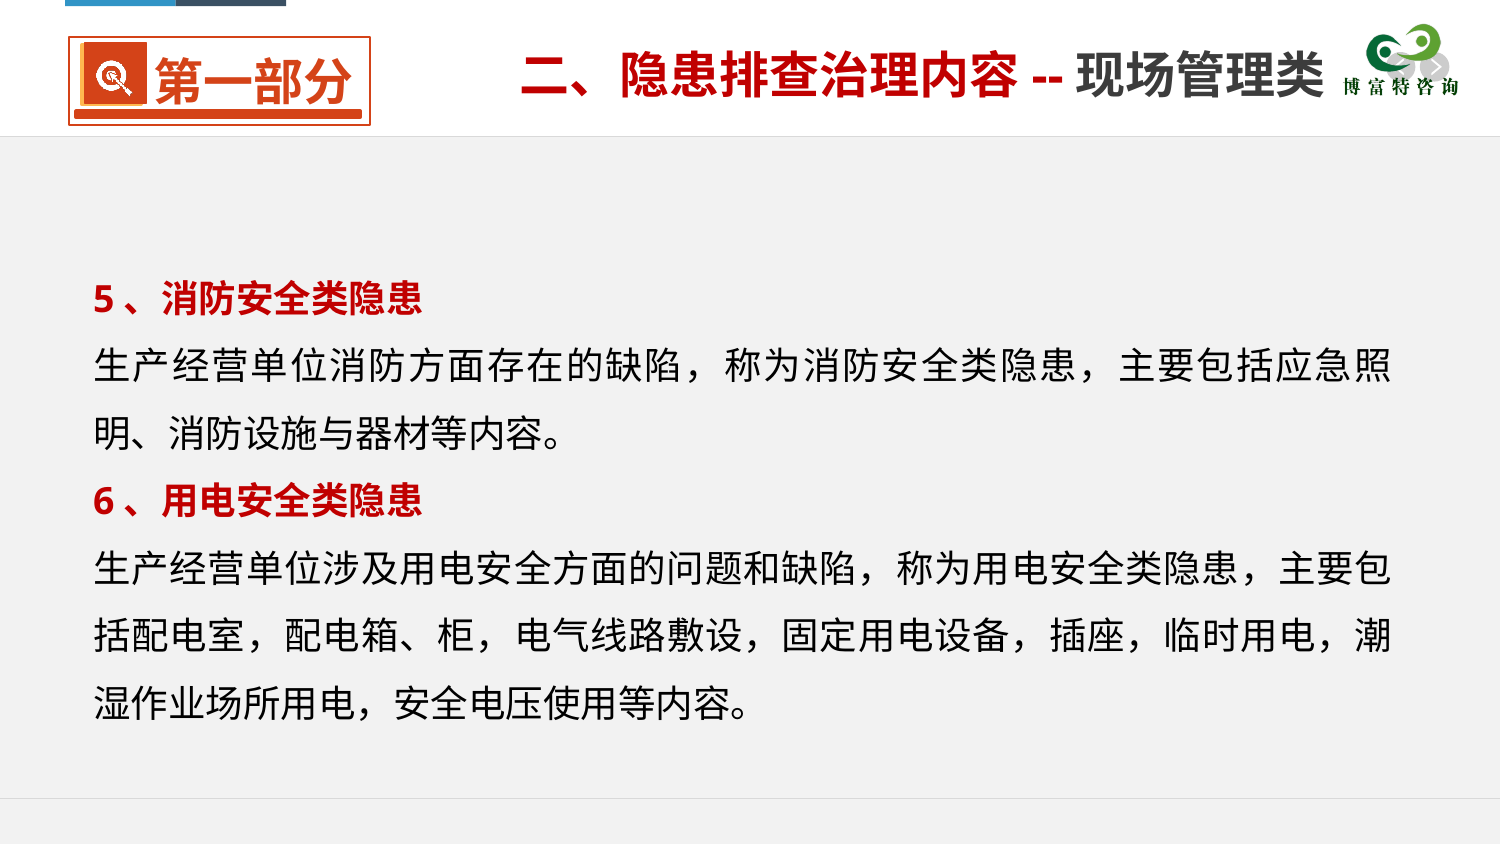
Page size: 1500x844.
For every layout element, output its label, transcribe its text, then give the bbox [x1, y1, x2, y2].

text_box 二、隐患排查治理内容--现场管理类 [391, 18, 1437, 112]
subtitle 5、消防安全类隐患 生产经营单位消防方面存在的缺陷，称为消防安全类隐患，主要包括应急照明、消防设施与器材等内容。 6、用电安全类隐患 生产经营单位涉及用电安全方面的问题和缺陷，称为用电安全类隐患，主要包括配电室，配电箱、柜，电气线路敷设，固定用电设备，插座，临时用电，潮湿作业场所用电，安全电压使用等内容。 [85, 244, 1401, 584]
picture [1437, 23, 1477, 98]
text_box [68, 36, 371, 125]
